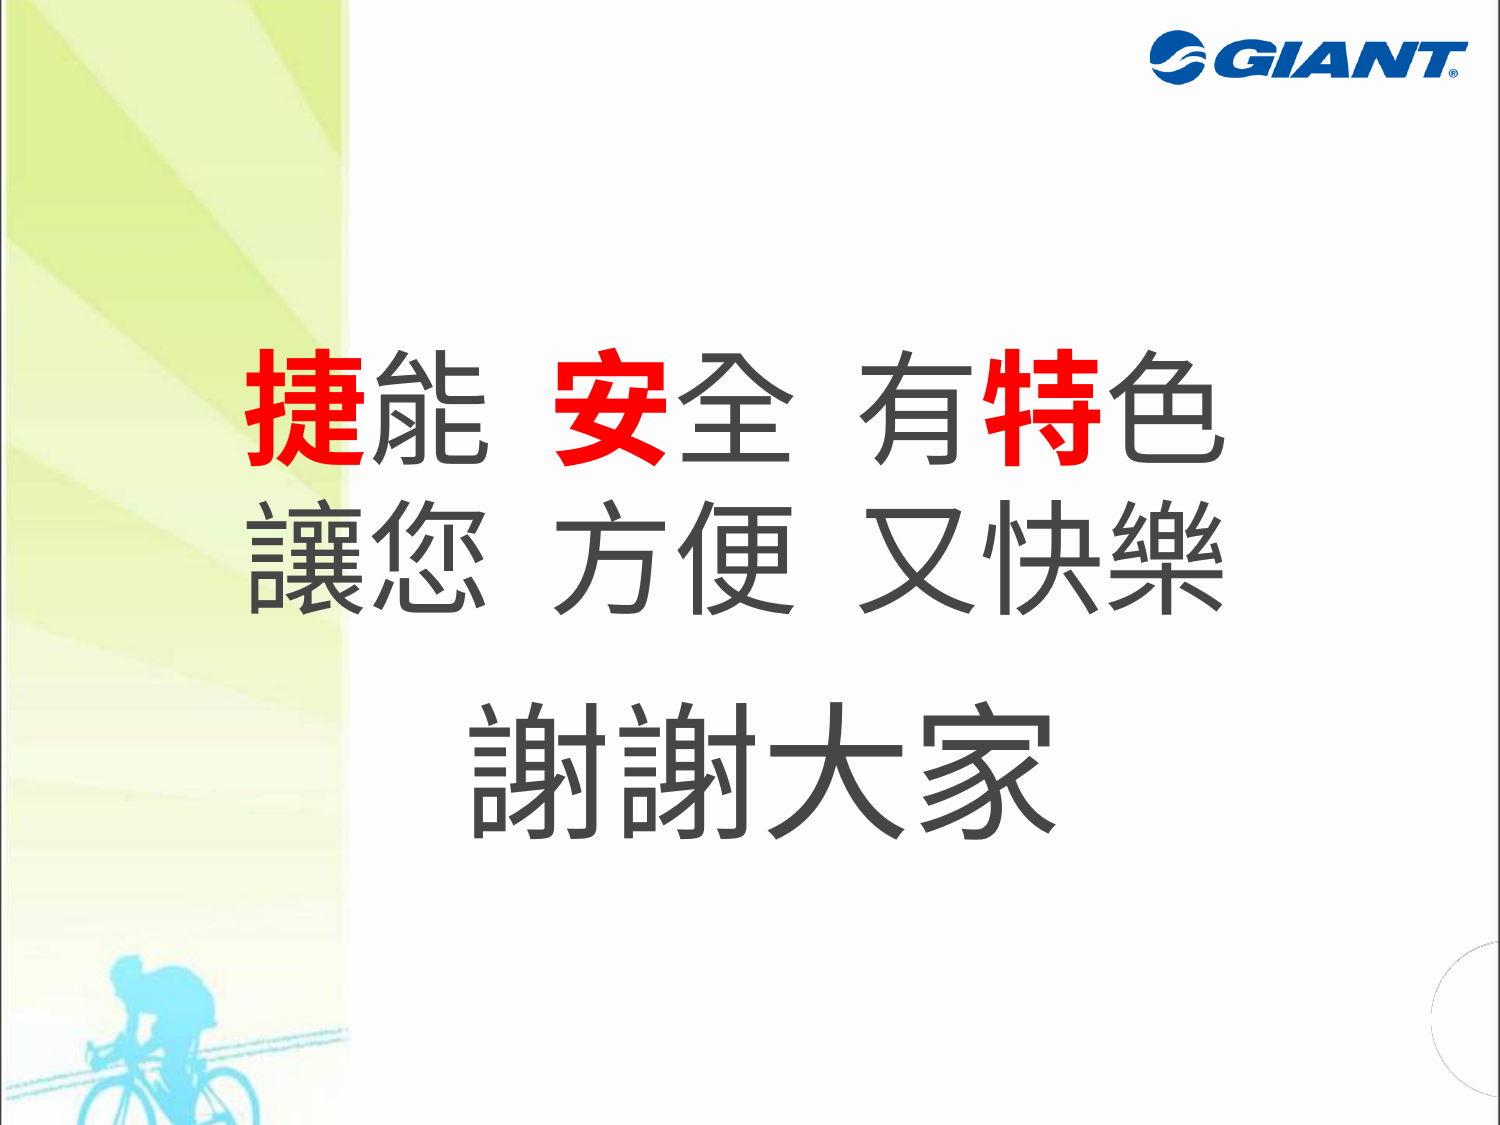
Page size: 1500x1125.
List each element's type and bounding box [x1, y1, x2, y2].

picture [0, 0, 1500, 1125]
text_box [1431, 702, 1500, 1104]
